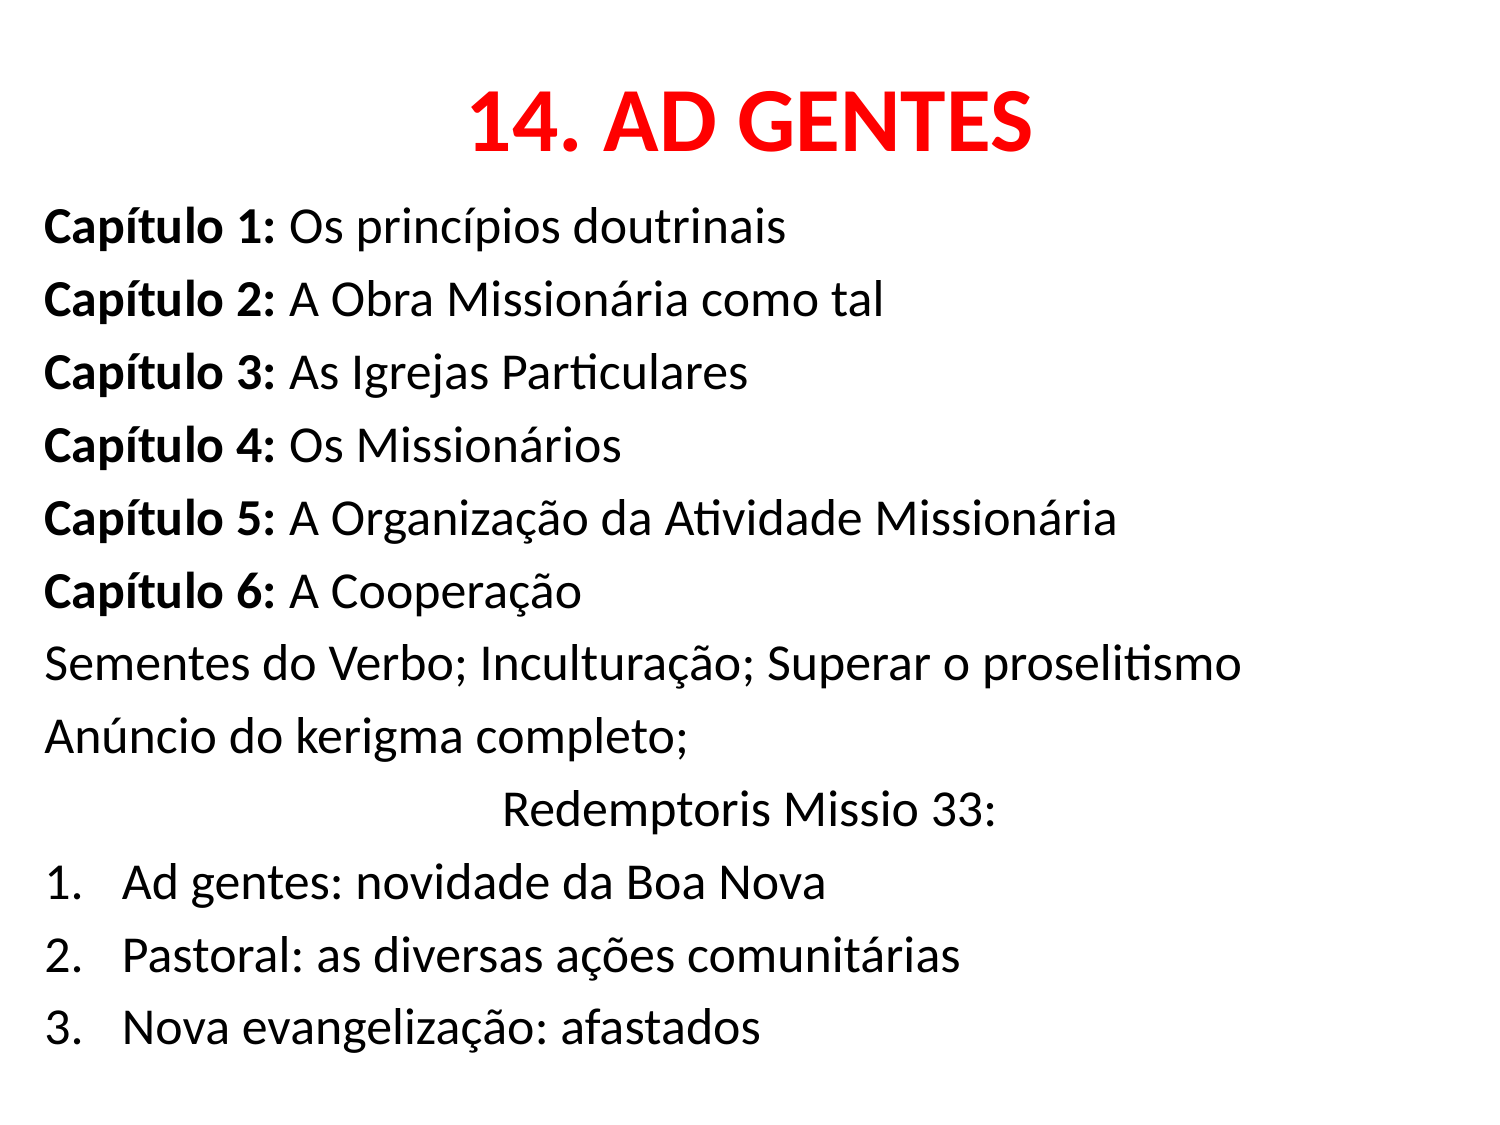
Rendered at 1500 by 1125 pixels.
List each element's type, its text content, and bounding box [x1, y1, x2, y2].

title 14. AD GENTES [75, 45, 1425, 184]
list Capítulo 1: Os princípios doutrinais Capítulo 2: A Obra Missionária como tal Capítulo 3: As Igrejas Particulares Capítulo 4: Os Missionários Capítulo 5: A Organização da Atividade Missionária Capítulo 6: A Cooperação Sementes do Verbo; Inculturação; Superar o proselitismo Anúncio do kerigma completo; Redemptoris Missio 33: Ad gentes: novidade da Boa Nova Pastoral: as diversas ações comunitárias Nova evangelização: afastados [29, 184, 1471, 1071]
